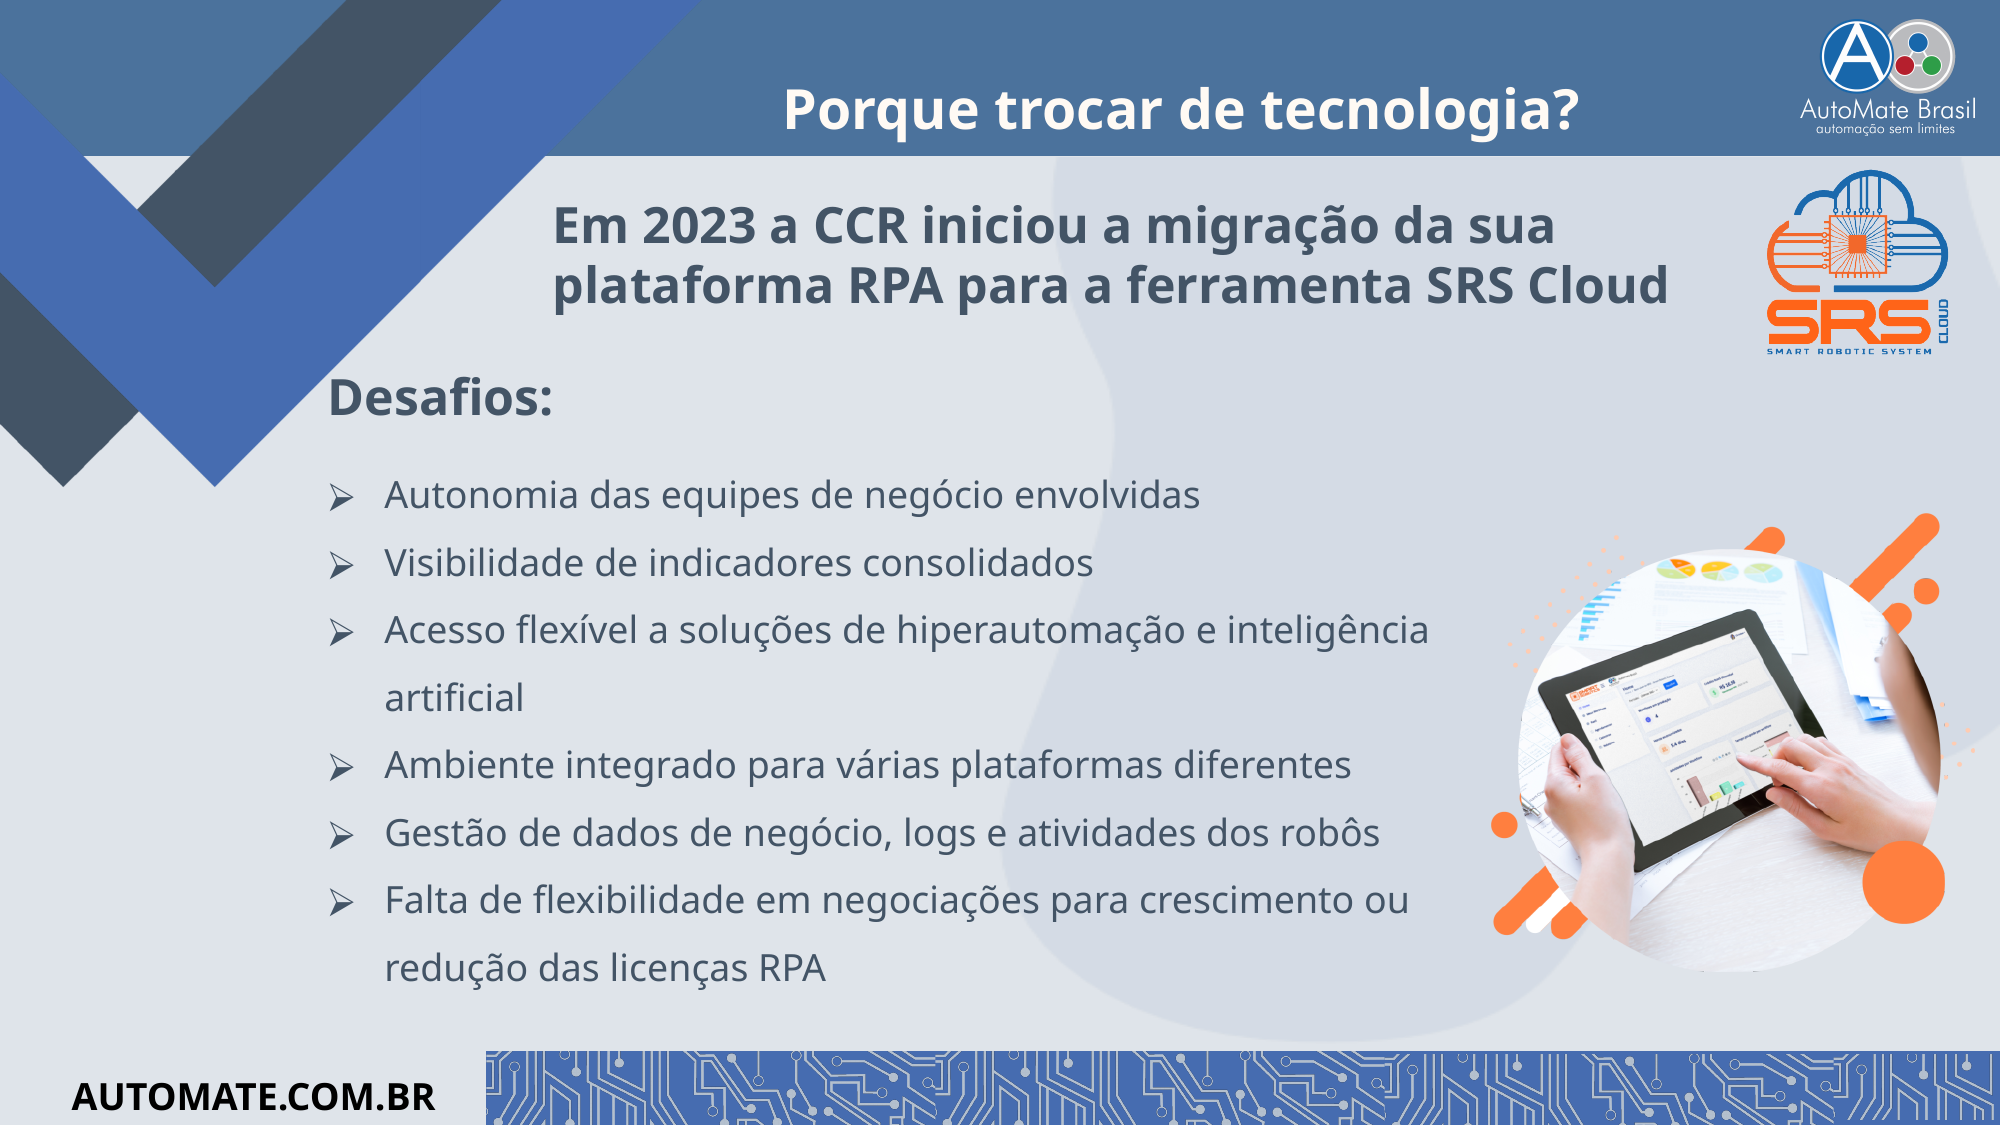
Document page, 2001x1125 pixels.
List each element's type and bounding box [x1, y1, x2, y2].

text_box [486, 1042, 2000, 1125]
picture [1490, 513, 1976, 972]
picture [1735, 156, 1976, 370]
text_box [0, 0, 2000, 1125]
